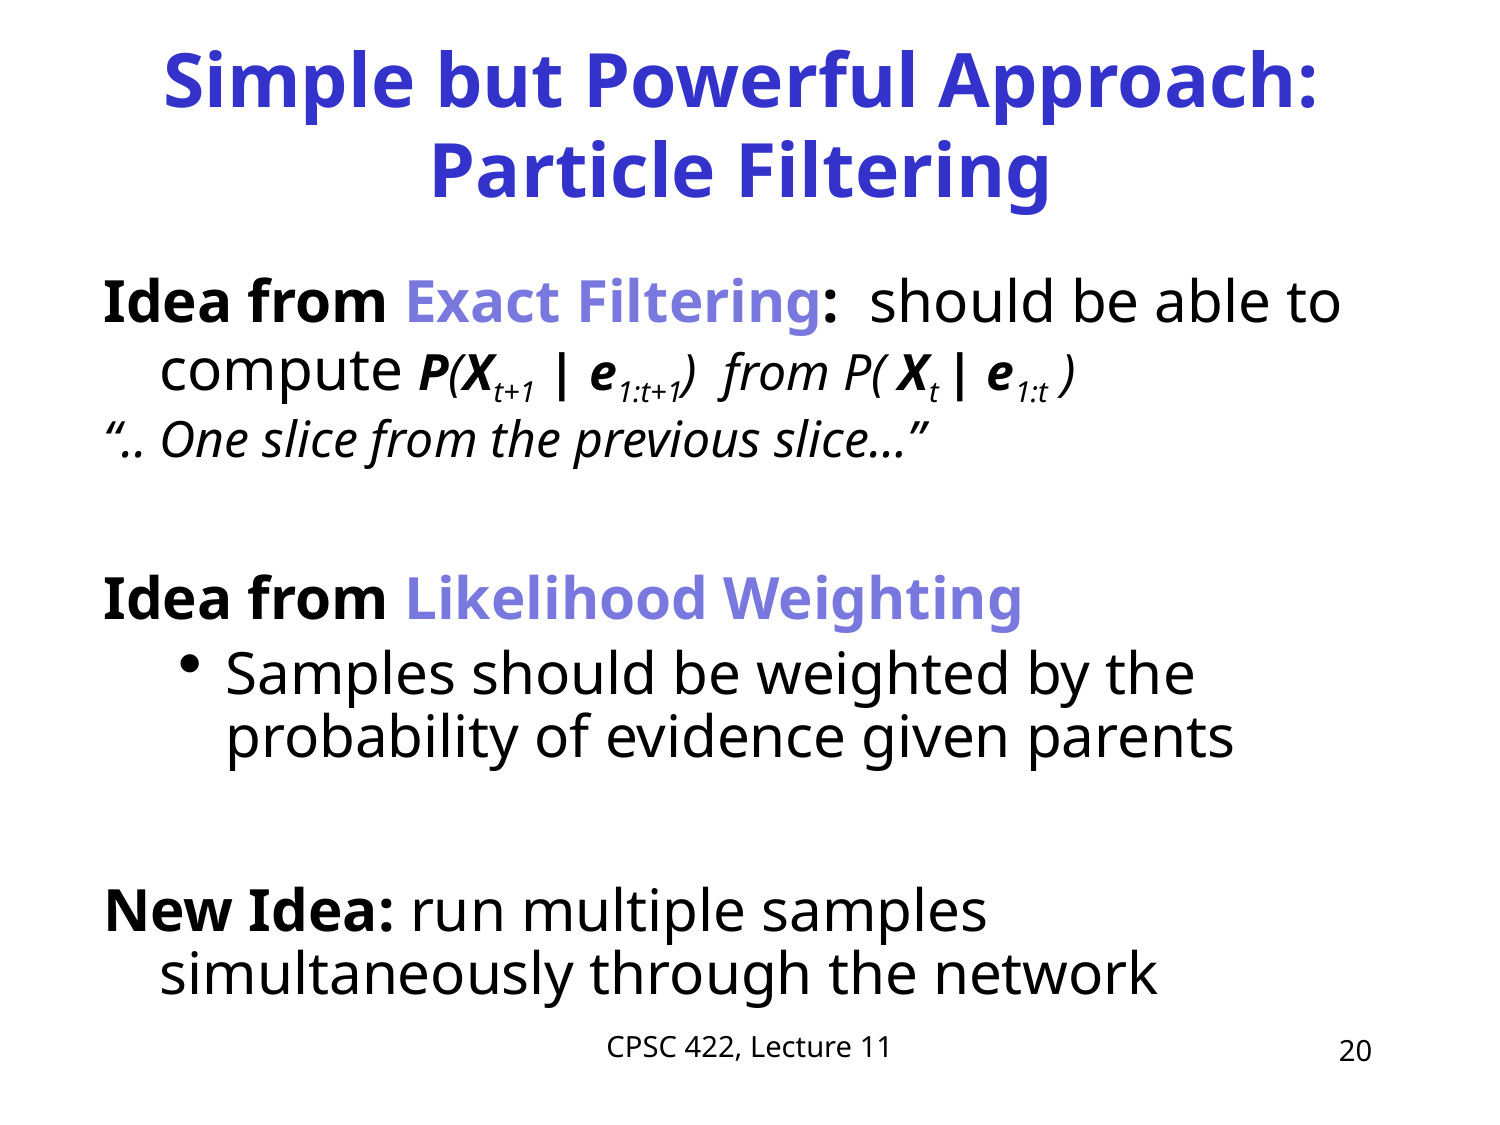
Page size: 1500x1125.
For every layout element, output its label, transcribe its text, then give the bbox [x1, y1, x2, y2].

list Idea from Exact Filtering: should be able to compute P(Xt+1 | e1:t+1) from P( Xt | e1:t )‏ “.. One slice from the previous slice…” Idea from Likelihood Weighting Samples should be weighted by the probability of evidence given parents New Idea: run multiple samples simultaneously through the network [88, 207, 1429, 951]
title Simple but Powerful Approach: Particle Filtering [41, 66, 1442, 180]
slide_number 20 [1074, 1024, 1388, 1101]
footer CPSC 422, Lecture 11 [512, 1024, 988, 1101]
